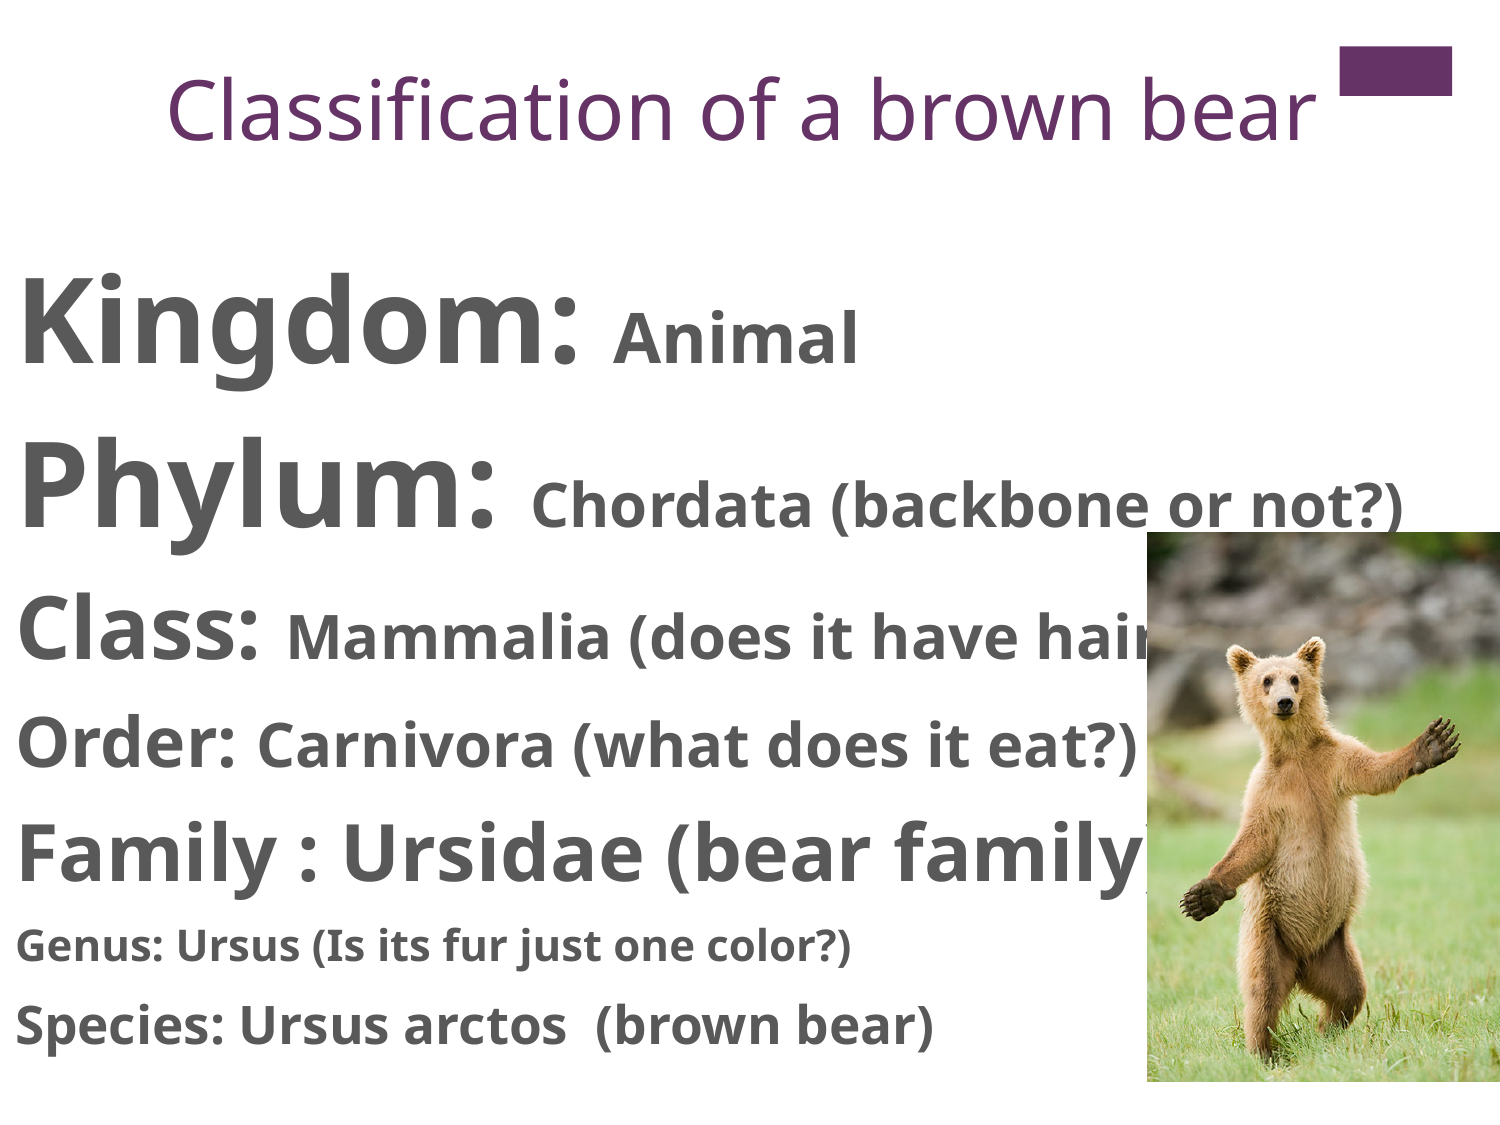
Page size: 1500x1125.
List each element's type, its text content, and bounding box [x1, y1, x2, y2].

title Classification of a brown bear [150, 50, 1500, 238]
list Kingdom: Animal Phylum: Chordata (backbone or not?) Class: Mammalia (does it have hair?) Order: Carnivora (what does it eat?) Family : Ursidae (bear family) Genus: Ursus (Is its fur just one color?) Species: Ursus arctos (brown bear) [0, 237, 1465, 1082]
picture [1146, 532, 1500, 1082]
